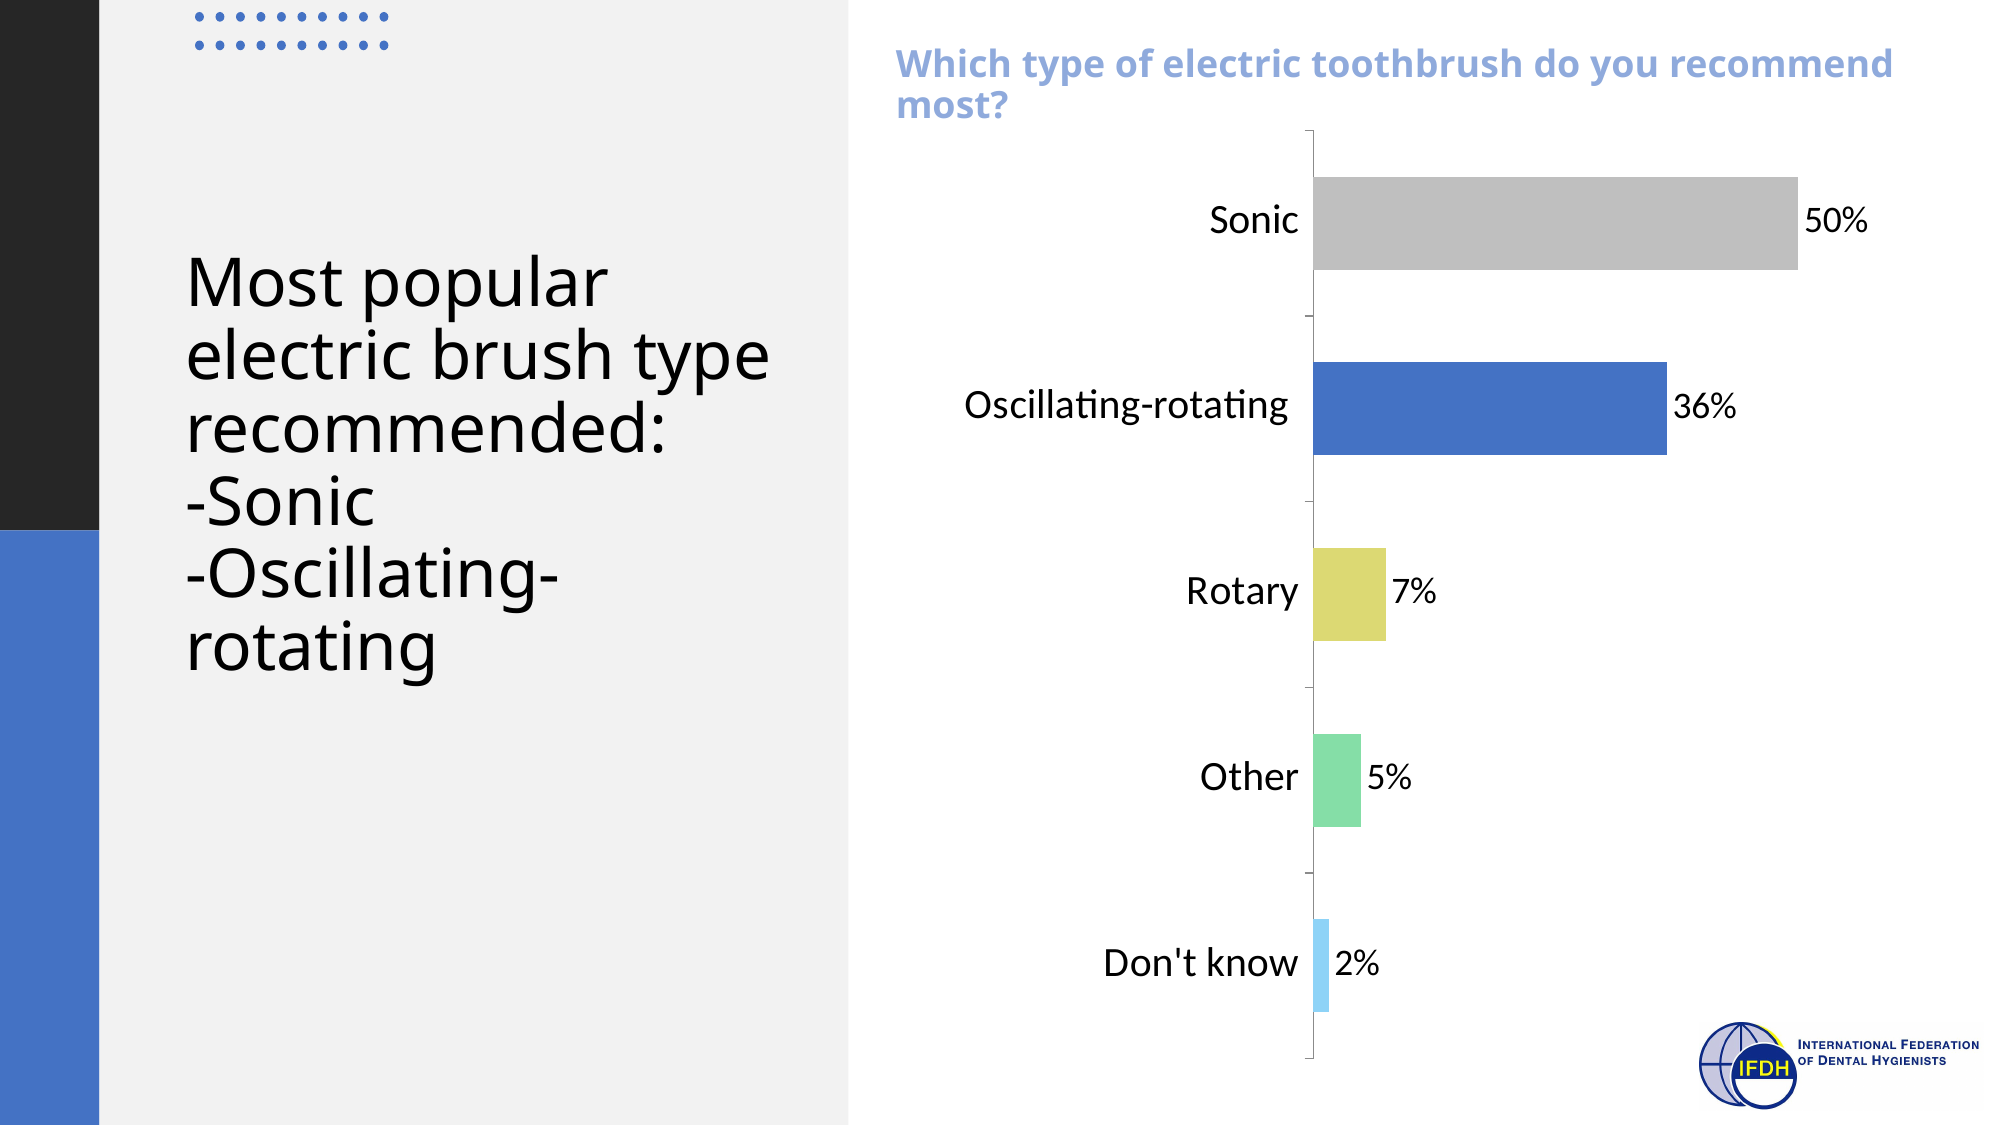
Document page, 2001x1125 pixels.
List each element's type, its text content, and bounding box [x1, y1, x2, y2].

title Most popular electric brush type recommended: -Sonic -Oscillating-rotating [170, 188, 793, 693]
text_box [194, 11, 389, 51]
text_box [99, 0, 849, 1125]
text_box [0, 529, 99, 1125]
chart [920, 107, 1928, 1112]
text_box Which type of electric toothbrush do you recommend most? [880, 37, 1945, 134]
picture [1699, 1022, 1984, 1111]
text_box [849, 0, 2000, 1125]
text_box [0, 0, 99, 529]
